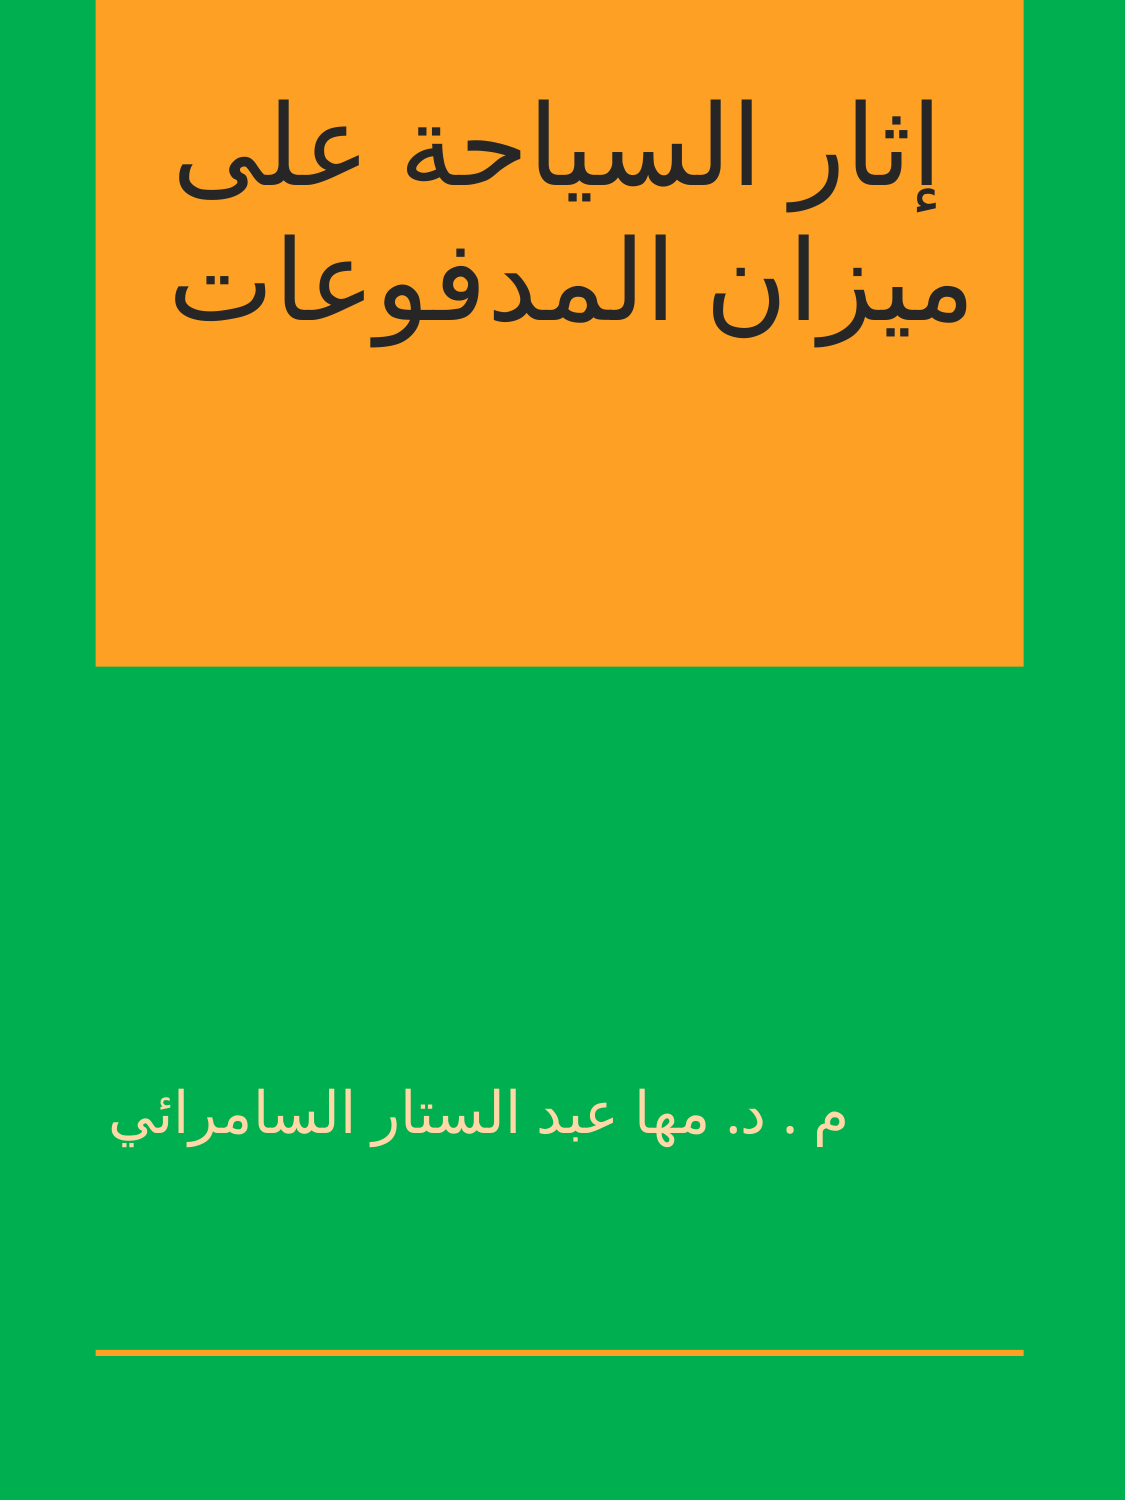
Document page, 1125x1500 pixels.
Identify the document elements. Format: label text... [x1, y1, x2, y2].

subtitle م . د. مها عبد الستار السامرائي [93, 986, 938, 1250]
title إثار السياحة على ميزان المدفوعات [93, 206, 1022, 750]
